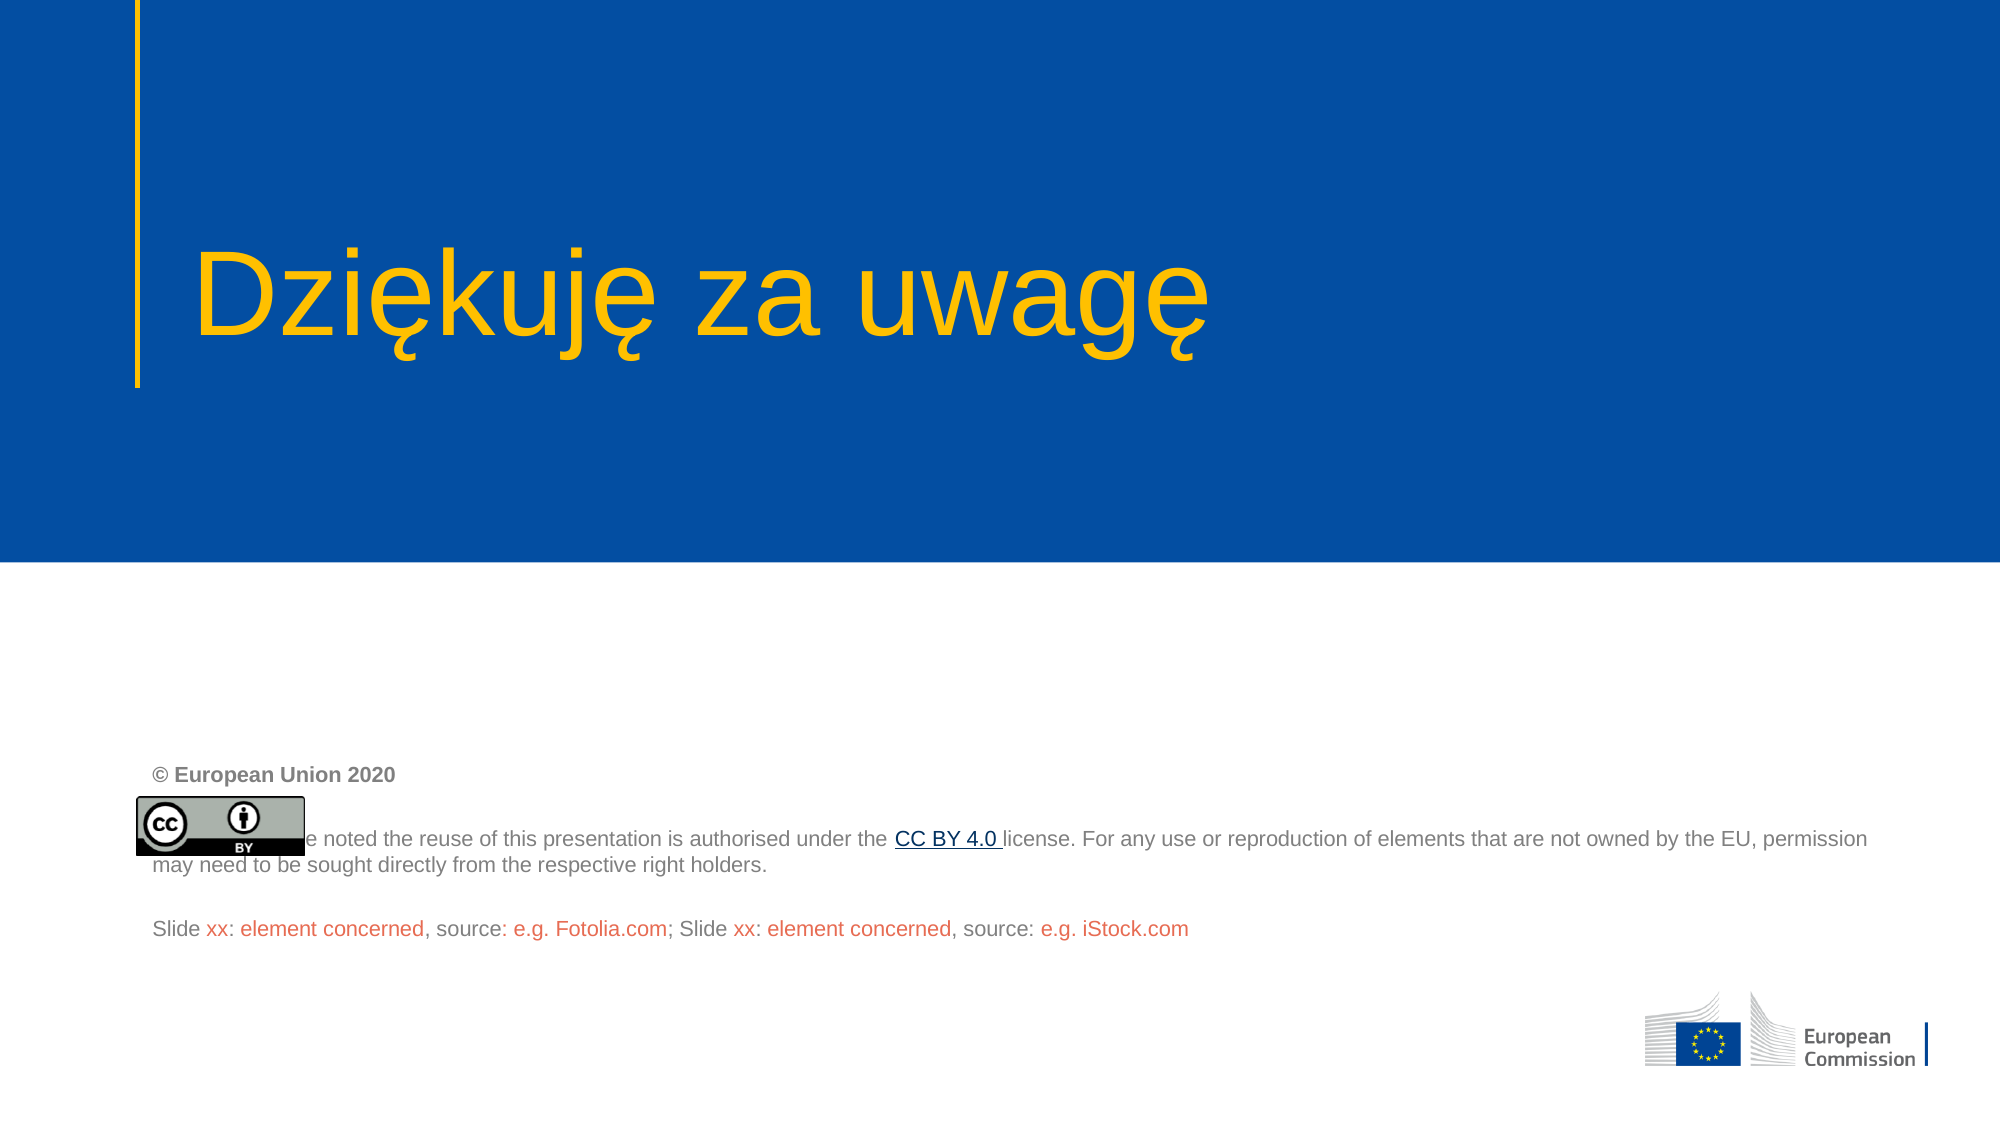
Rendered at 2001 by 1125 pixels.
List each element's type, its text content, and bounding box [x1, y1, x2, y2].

picture [1645, 991, 1928, 1066]
title Dziękuję za uwagę [176, 294, 1843, 498]
subtitle © European Union 2020 Unless otherwise noted the reuse of this presentation is authorised under the CC BY 4.0 license. For any use or reproduction of elements that are not owned by the EU, permission may need to be sought directly from the respective right holders. Slide xx: element concerned, source: e.g. Fotolia.com; Slide xx: element concerned, source: e.g. iStock.com [137, 682, 1924, 949]
picture [136, 796, 305, 856]
